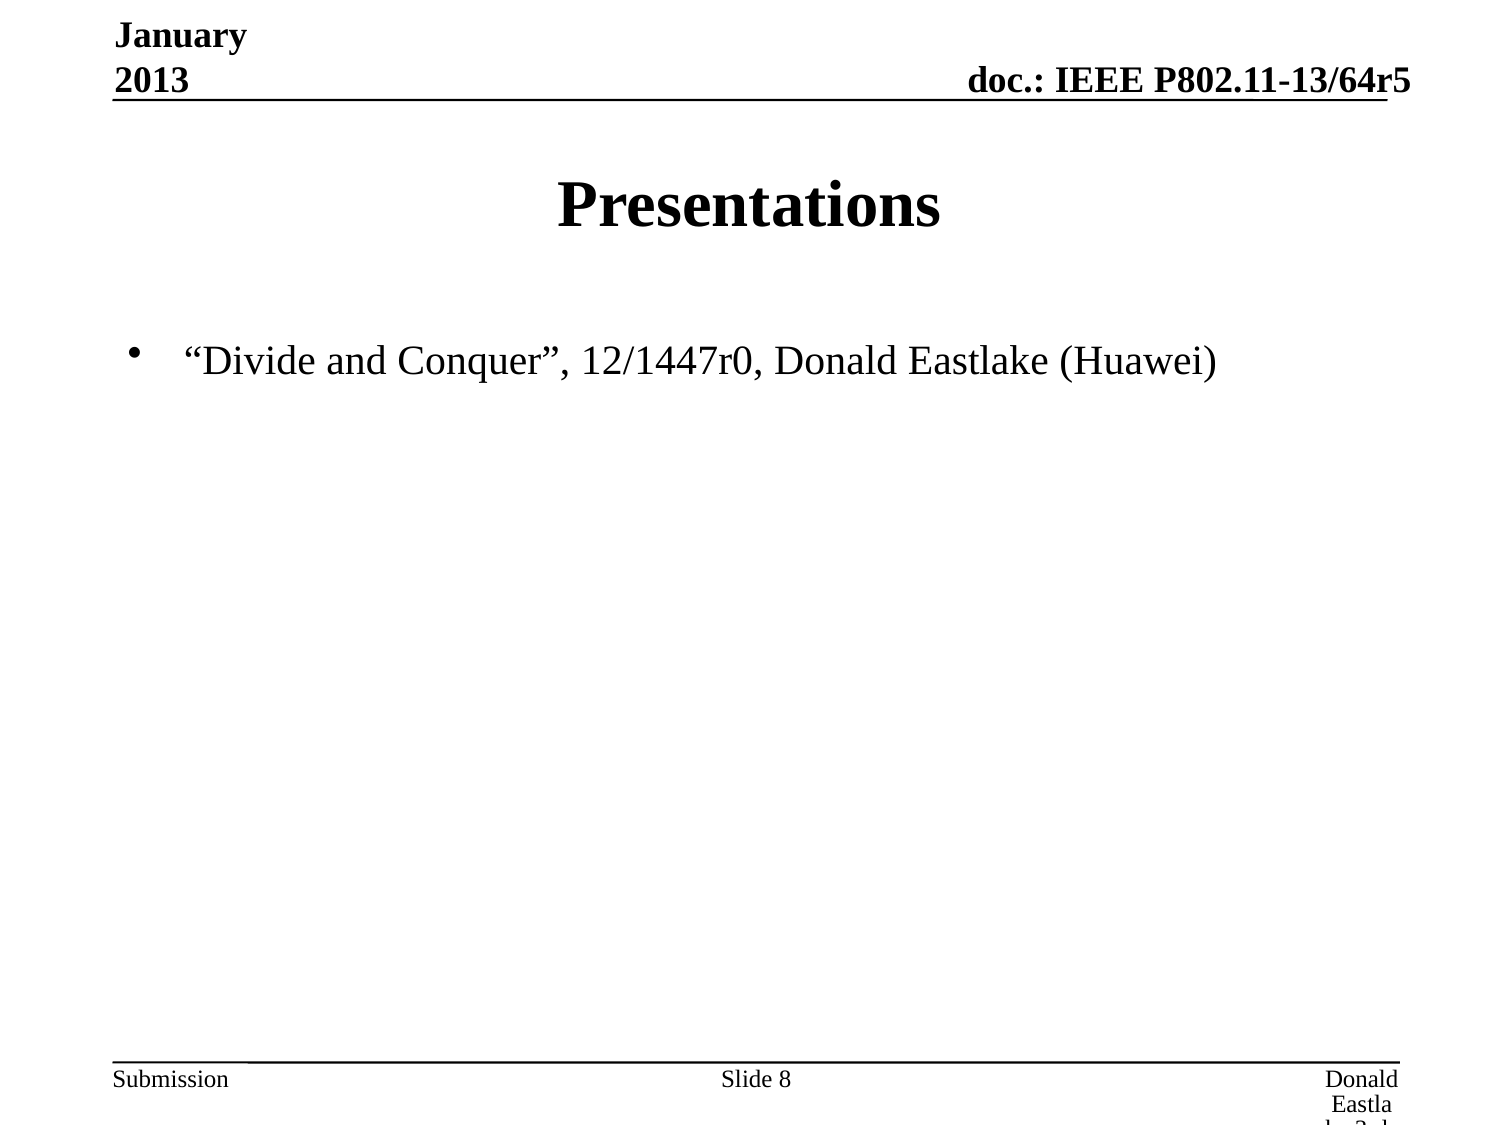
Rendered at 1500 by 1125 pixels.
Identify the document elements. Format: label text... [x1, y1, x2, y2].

list “Divide and Conquer”, 12/1447r0, Donald Eastlake (Huawei) [112, 324, 1388, 1000]
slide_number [114, 54, 290, 100]
title Presentations [112, 112, 1388, 288]
footer Donald Eastlake 3rd, Huawei Technologies [1325, 1062, 1402, 1093]
slide_number Slide 8 [712, 1062, 800, 1093]
